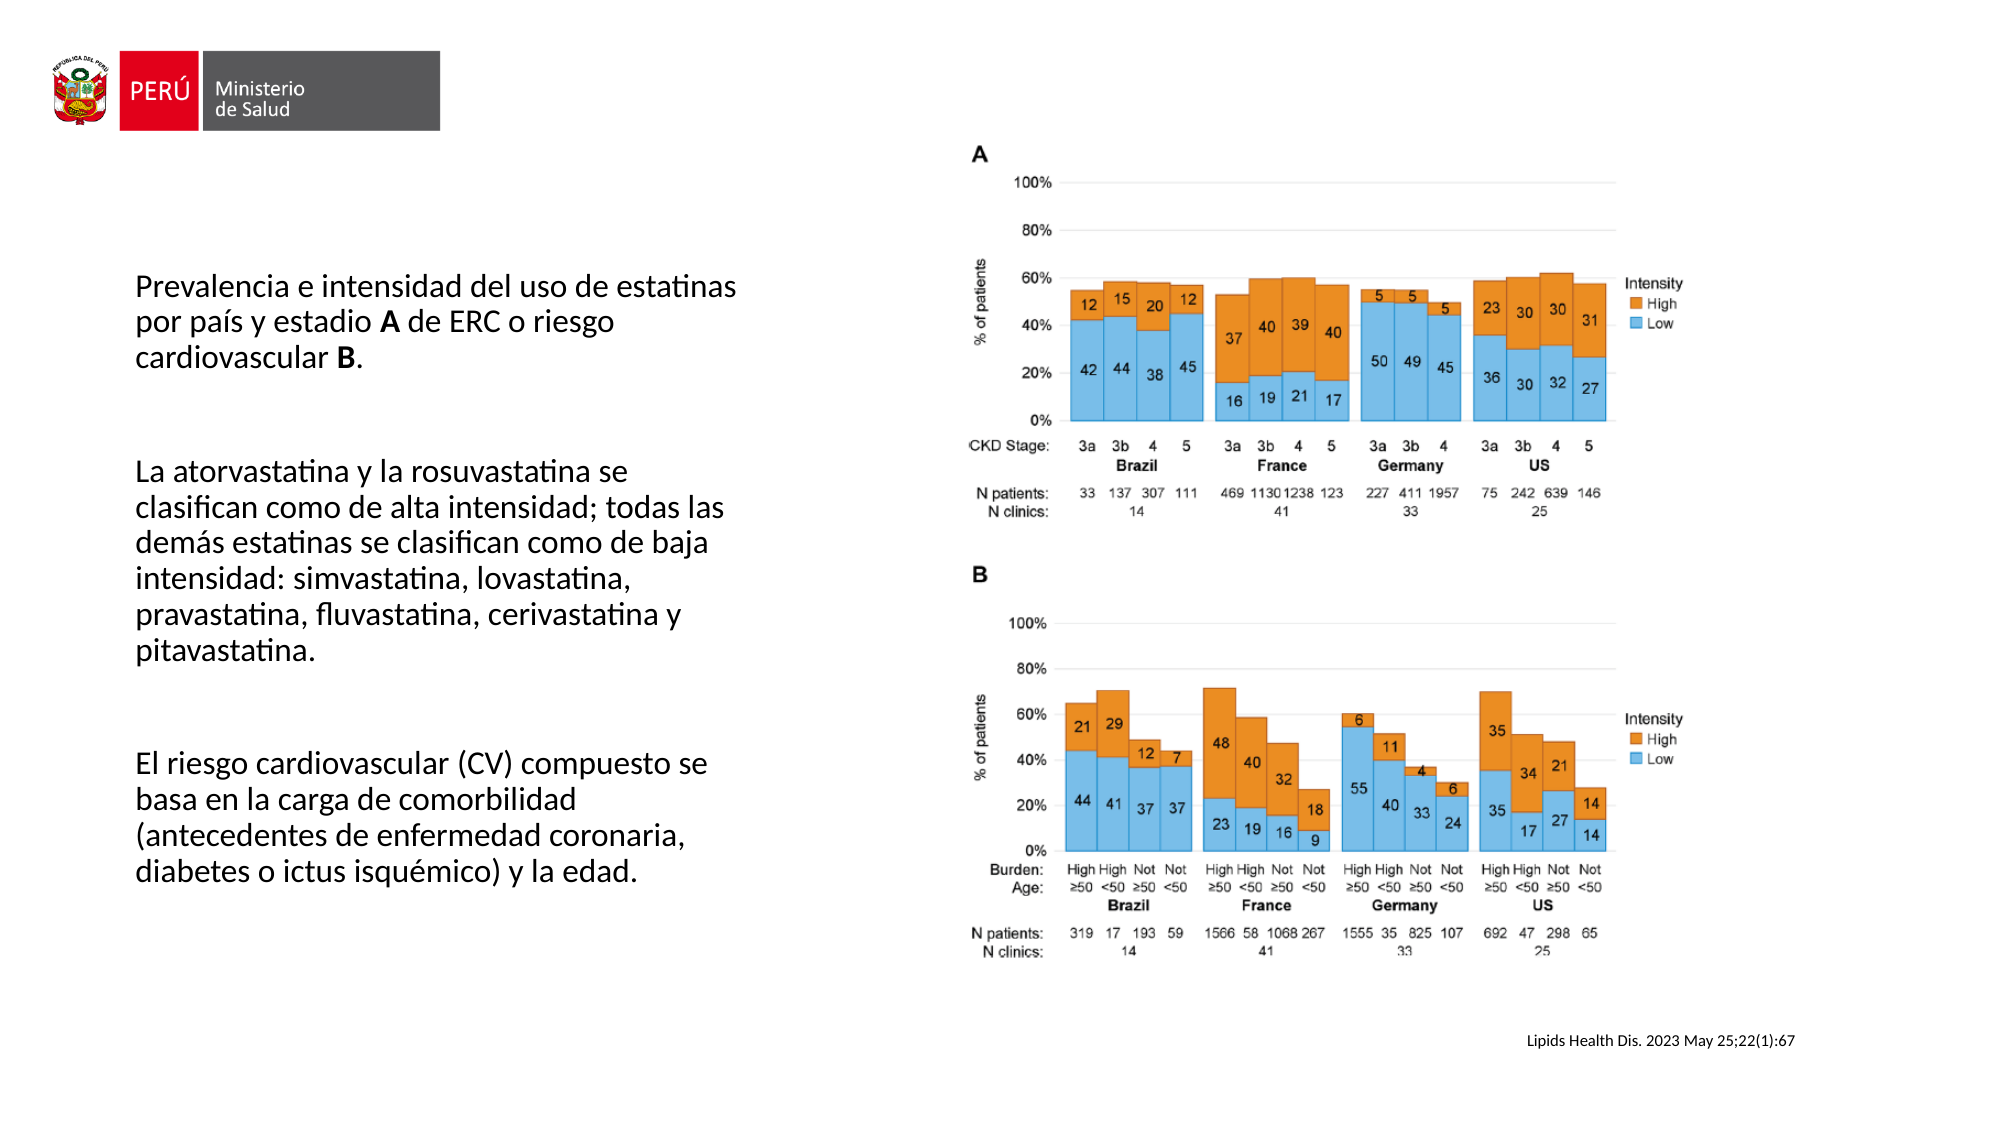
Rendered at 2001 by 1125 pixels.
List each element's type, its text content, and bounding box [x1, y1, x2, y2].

list Prevalencia e intensidad del uso de estatinas por país y estadio A de ERC o riesgo cardiovascular B. La atorvastatina y la rosuvastatina se clasifican como de alta intensidad; todas las demás estatinas se clasifican como de baja intensidad: simvastatina, lovastatina, pravastatina, fluvastatina, cerivastatina y pitavastatina. El riesgo cardiovascular (CV) compuesto se basa en la carga de comorbilidad (antecedentes de enfermedad coronaria, diabetes o ictus isquémico) y la edad. [120, 261, 766, 929]
picture [37, 47, 443, 133]
text_box Lipids Health Dis. 2023 May 25;22(1):67 [1512, 1022, 2000, 1058]
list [916, 122, 1757, 962]
